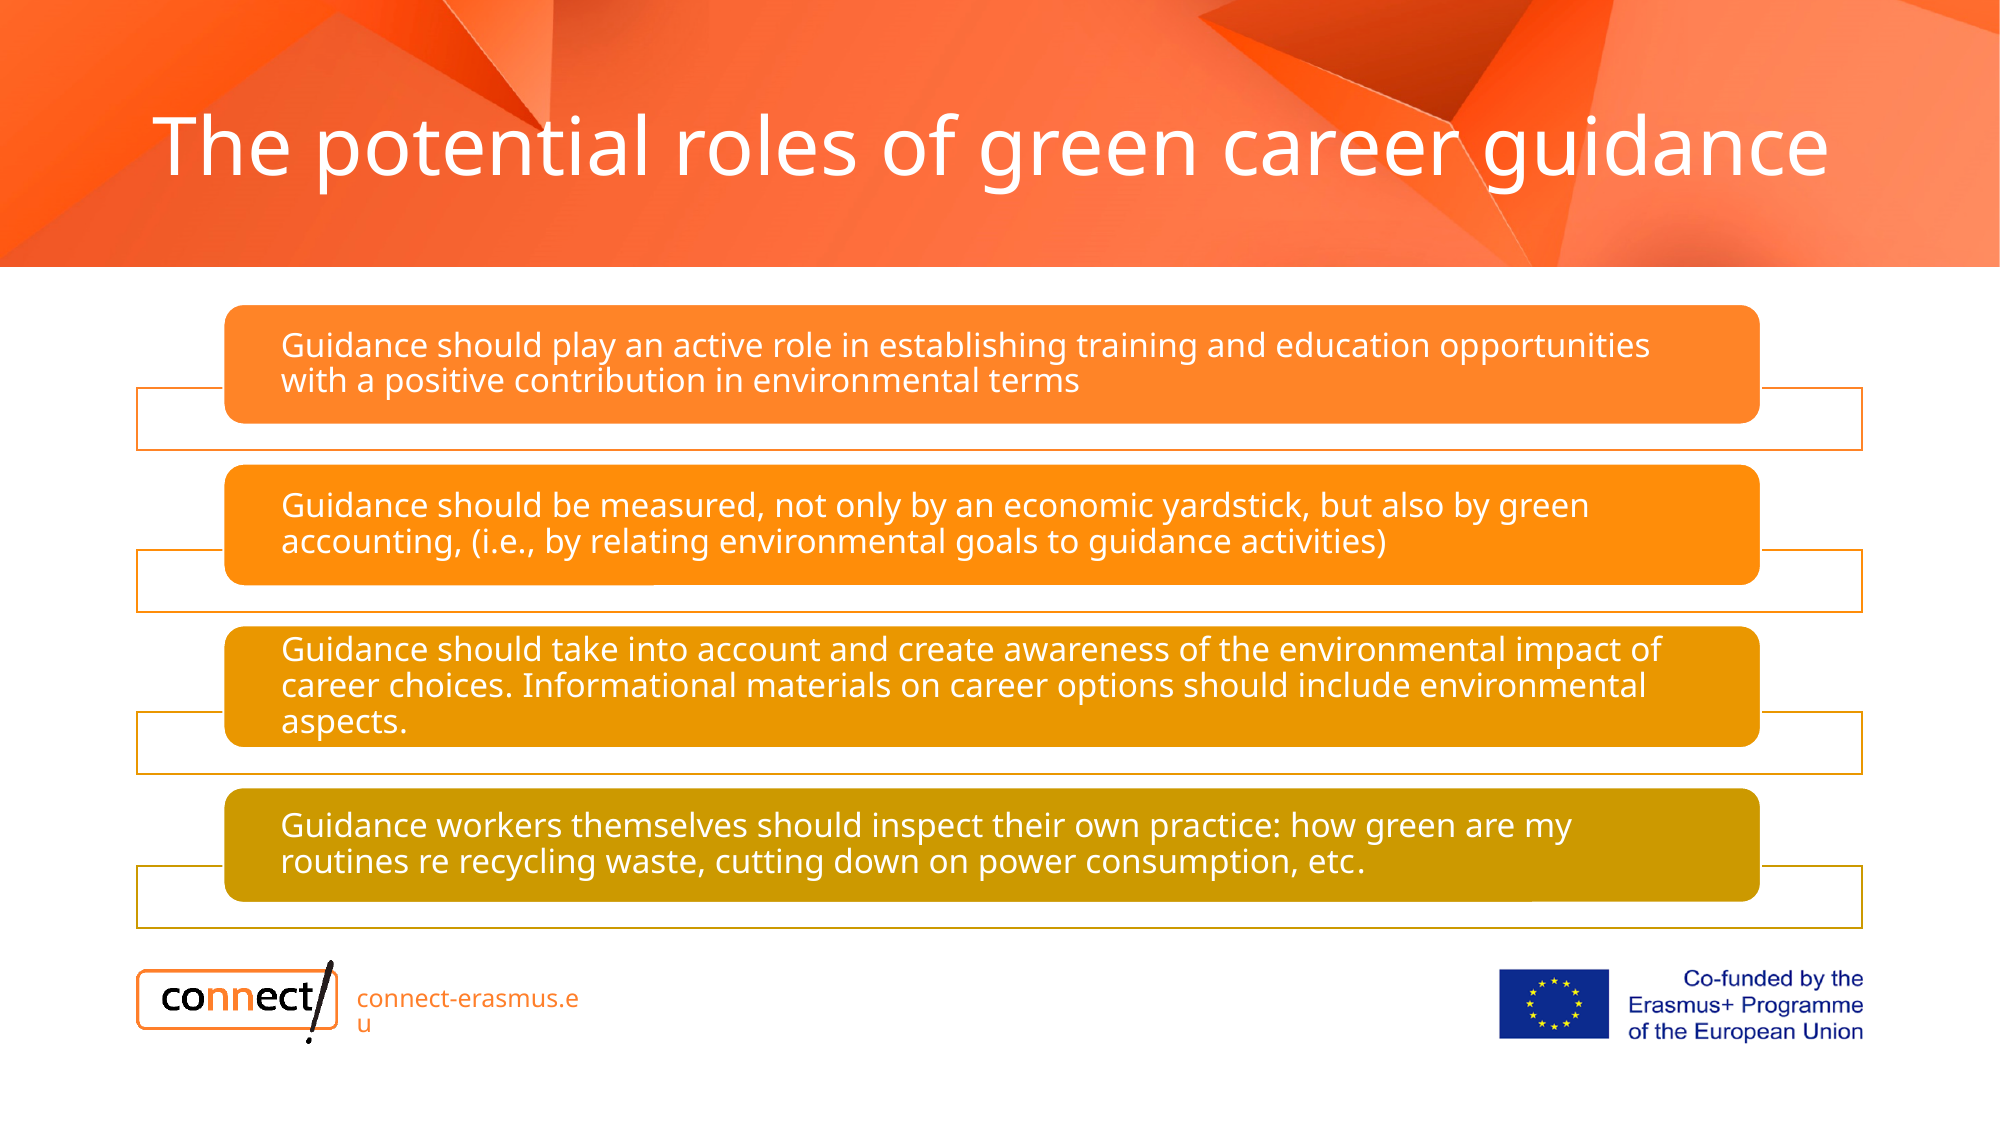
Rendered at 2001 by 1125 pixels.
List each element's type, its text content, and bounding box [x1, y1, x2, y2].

picture [136, 960, 338, 1044]
title The potential roles of green career guidance [137, 89, 1894, 201]
picture [2, 0, 2000, 267]
picture [1498, 968, 1863, 1044]
footer connect-erasmus.eu [341, 976, 607, 1022]
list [137, 283, 1863, 949]
